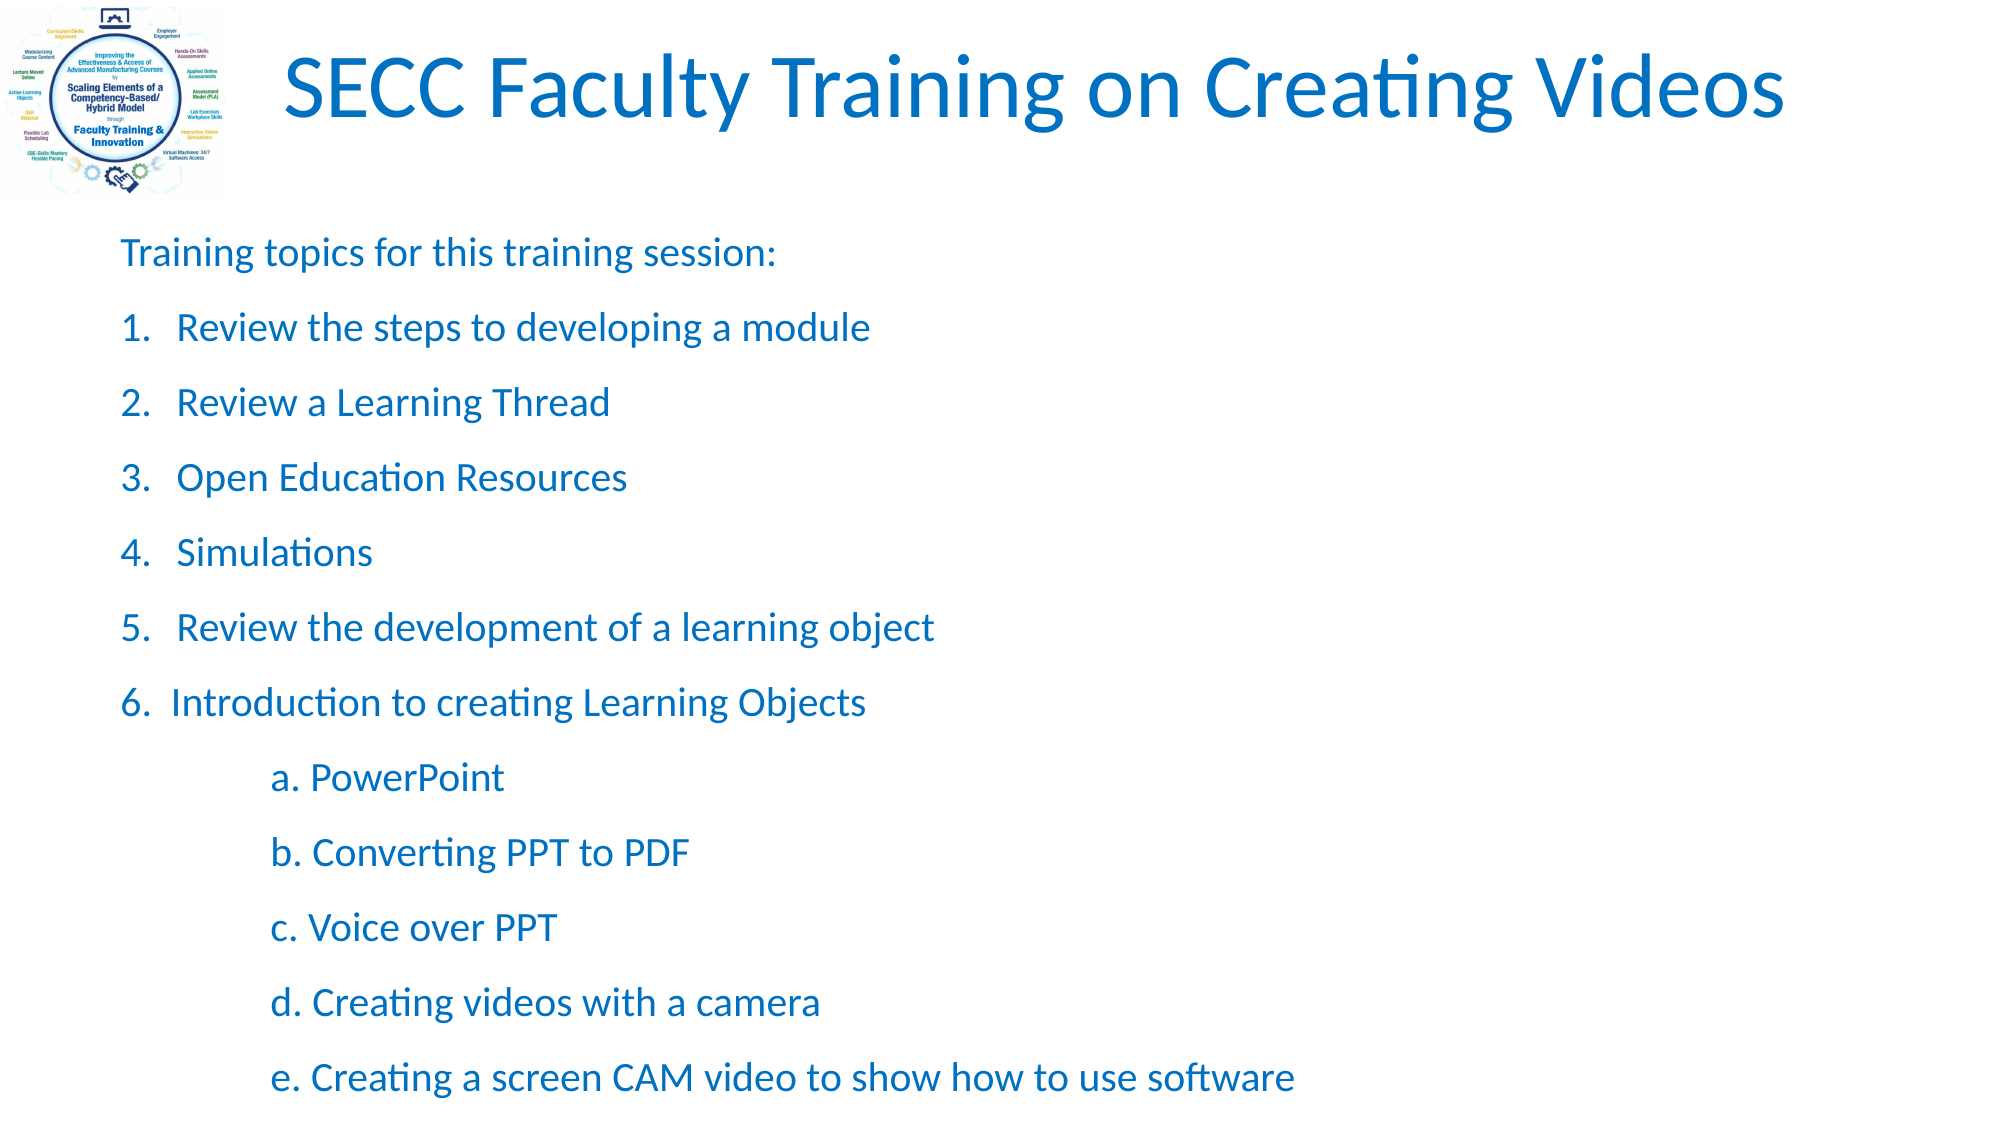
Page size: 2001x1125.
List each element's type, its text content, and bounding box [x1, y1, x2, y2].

text_box SECC Faculty Training on Creating Videos [268, 18, 1804, 144]
text_box Training topics for this training session: Review the steps to developing a module Review a Learning Thread Open Education Resources Simulations Review the development of a learning object 6. Introduction to creating Learning Objects a. PowerPoint b. Converting PPT to PDF c. Voice over PPT d. Creating videos with a camera e. Creating a screen CAM video to show how to use software [105, 192, 1963, 1108]
picture [0, 7, 225, 200]
